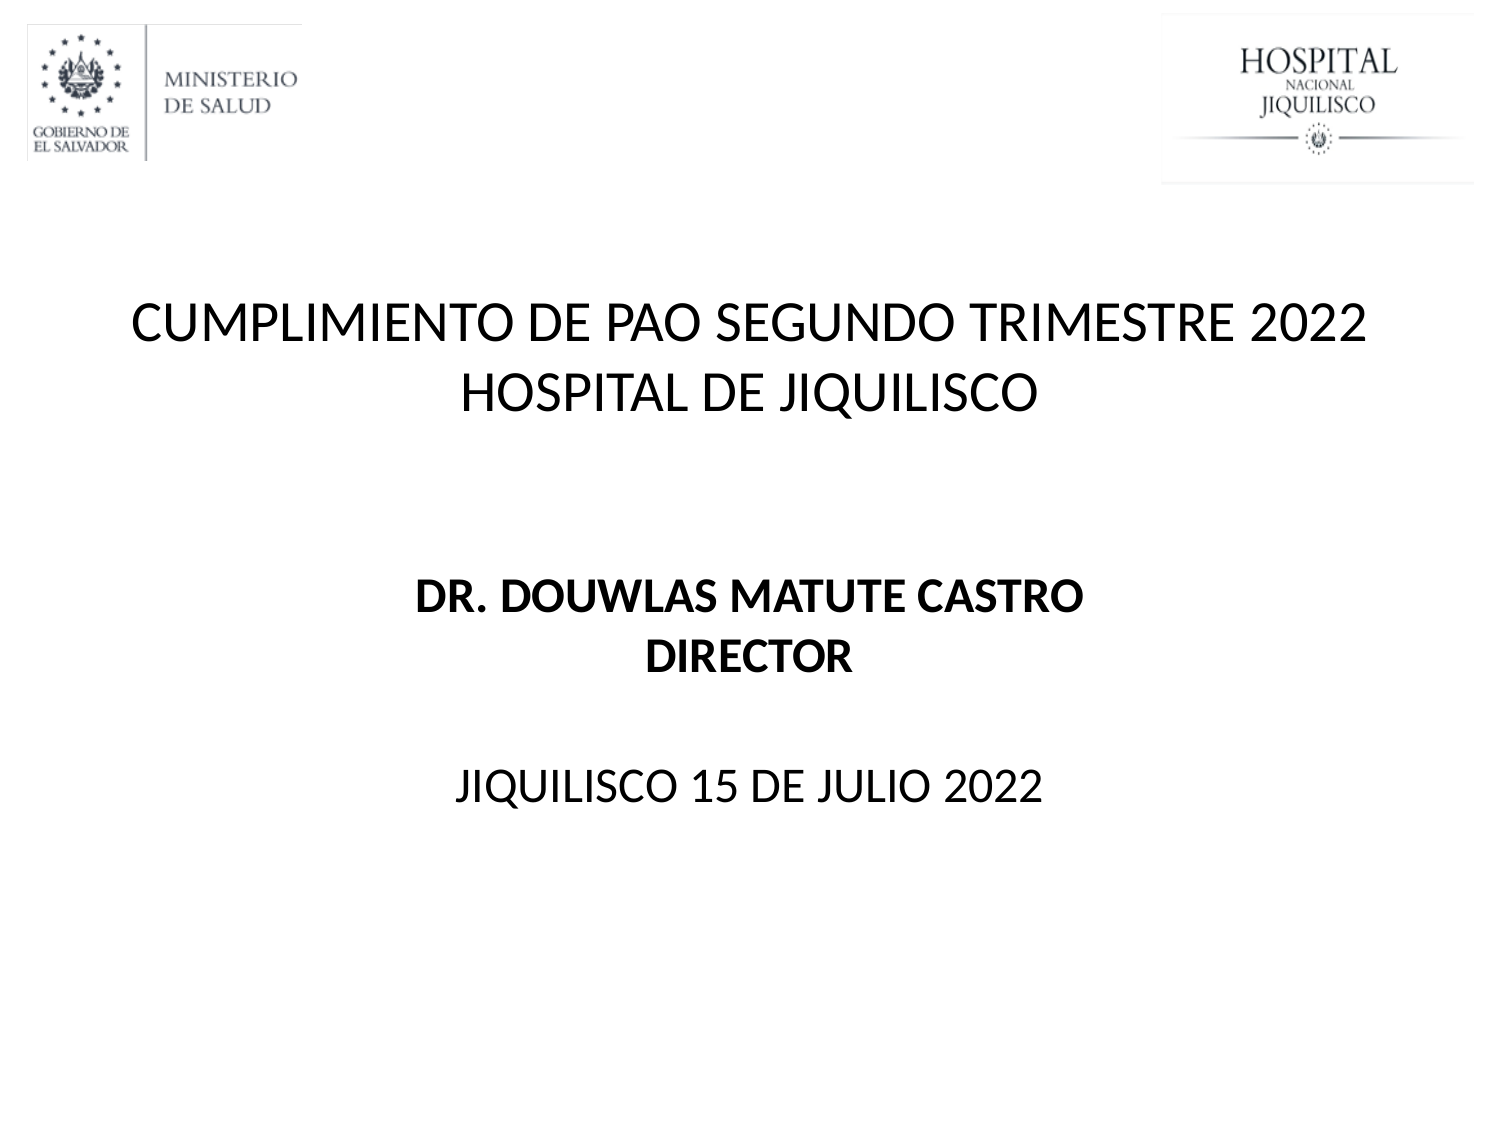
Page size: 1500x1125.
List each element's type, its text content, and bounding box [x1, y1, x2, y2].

text_box CUMPLIMIENTO DE PAO SEGUNDO TRIMESTRE 2022 HOSPITAL DE JIQUILISCO DR. DOUWLAS MATUTE CASTRO DIRECTOR JIQUILISCO 15 DE JULIO 2022 [100, 125, 1400, 820]
picture [1161, 13, 1475, 185]
picture [25, 23, 302, 162]
